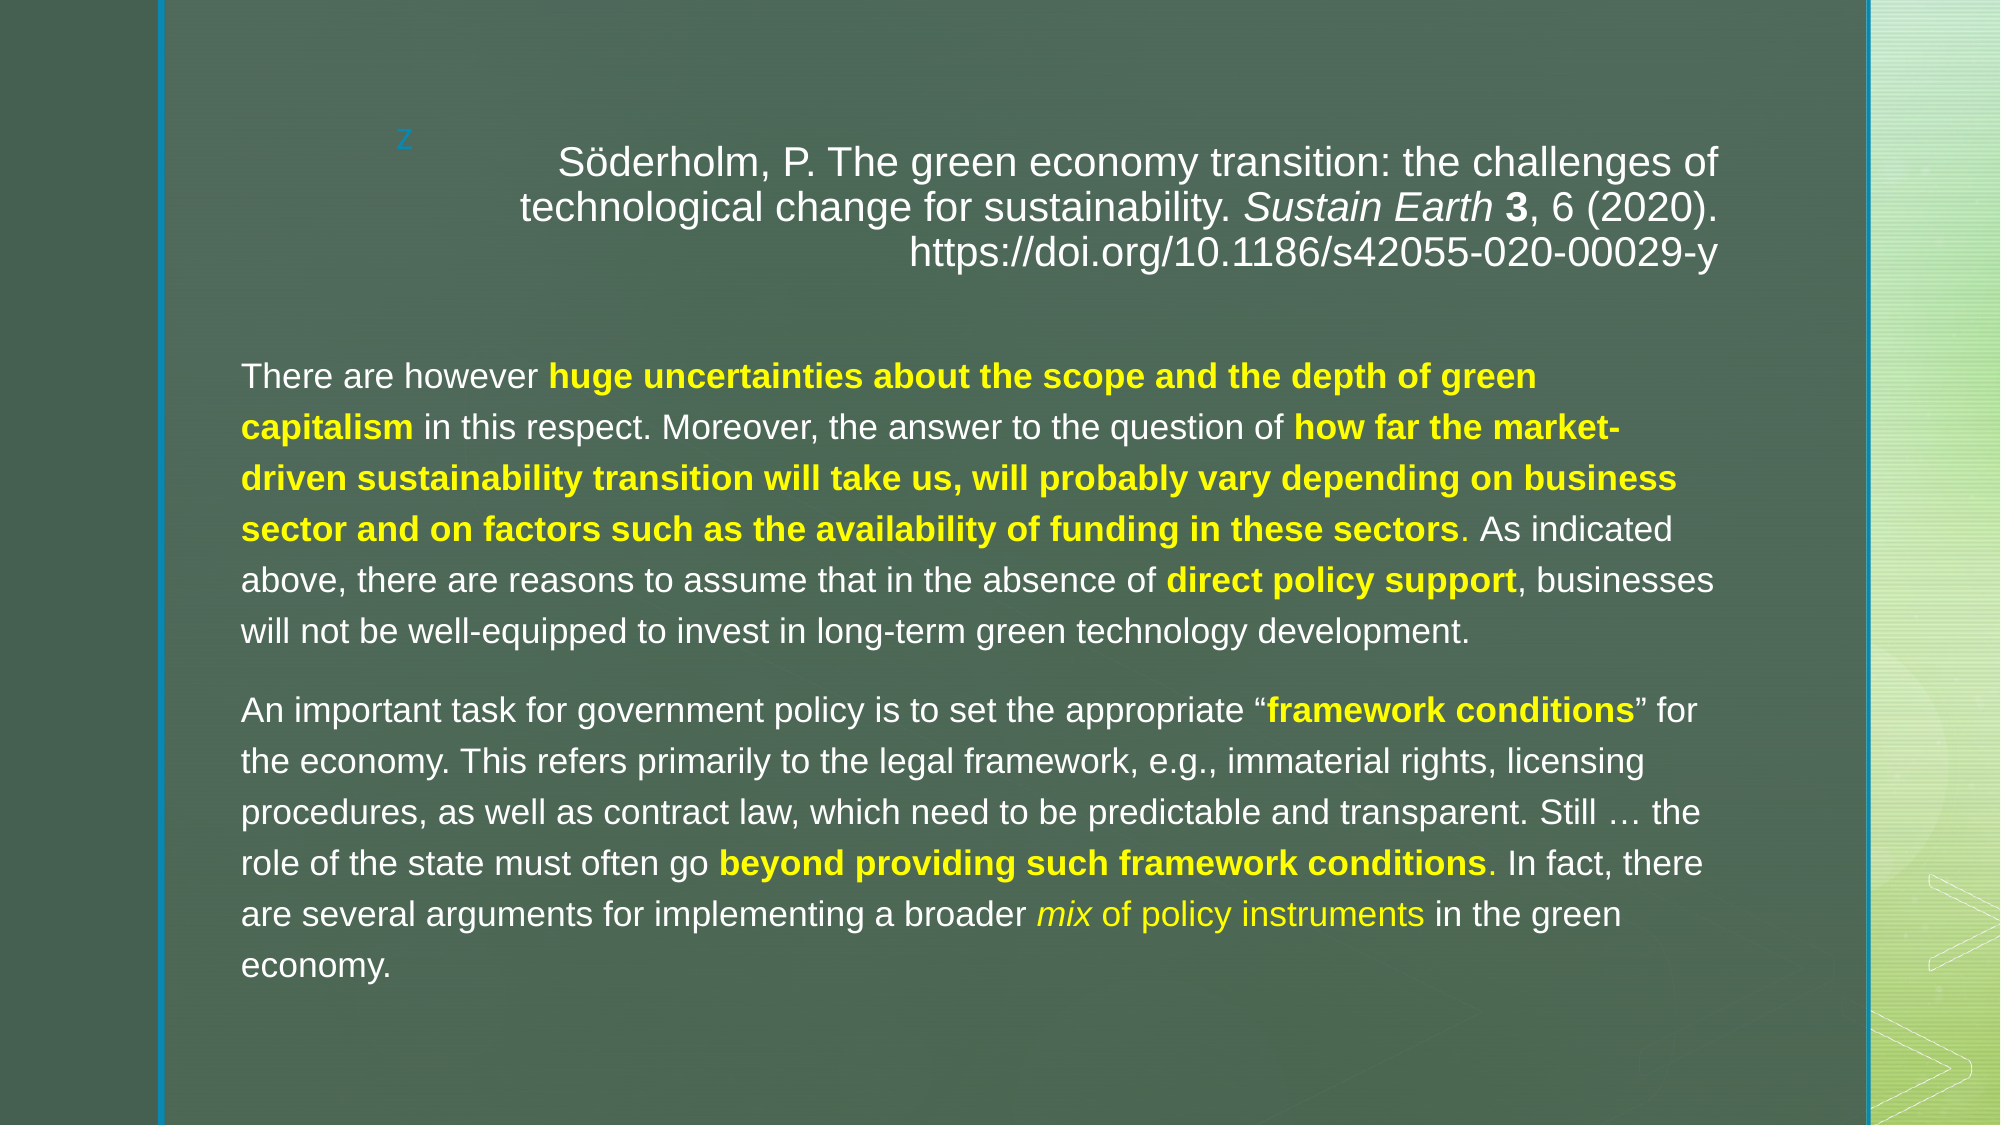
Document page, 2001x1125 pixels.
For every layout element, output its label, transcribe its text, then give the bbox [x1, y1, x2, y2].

list There are however huge uncertainties about the scope and the depth of green capitalism in this respect. Moreover, the answer to the question of how far the market-driven sustainability transition will take us, will probably vary depending on business sector and on factors such as the availability of funding in these sectors. As indicated above, there are reasons to assume that in the absence of direct policy support, businesses will not be well-equipped to invest in long-term green technology development. An important task for government policy is to set the appropriate “framework conditions” for the economy. This refers primarily to the legal framework, e.g., immaterial rights, licensing procedures, as well as contract law, which need to be predictable and transparent. Still … the role of the state must often go beyond providing such framework conditions. In fact, there are several arguments for implementing a broader mix of policy instruments in the green economy. [225, 336, 1734, 993]
picture [1871, 0, 2001, 1125]
title Söderholm, P. The green economy transition: the challenges of technological change for sustainability. Sustain Earth 3, 6 (2020). https://doi.org/10.1186/s42055-020-00029-y [428, 132, 1734, 310]
